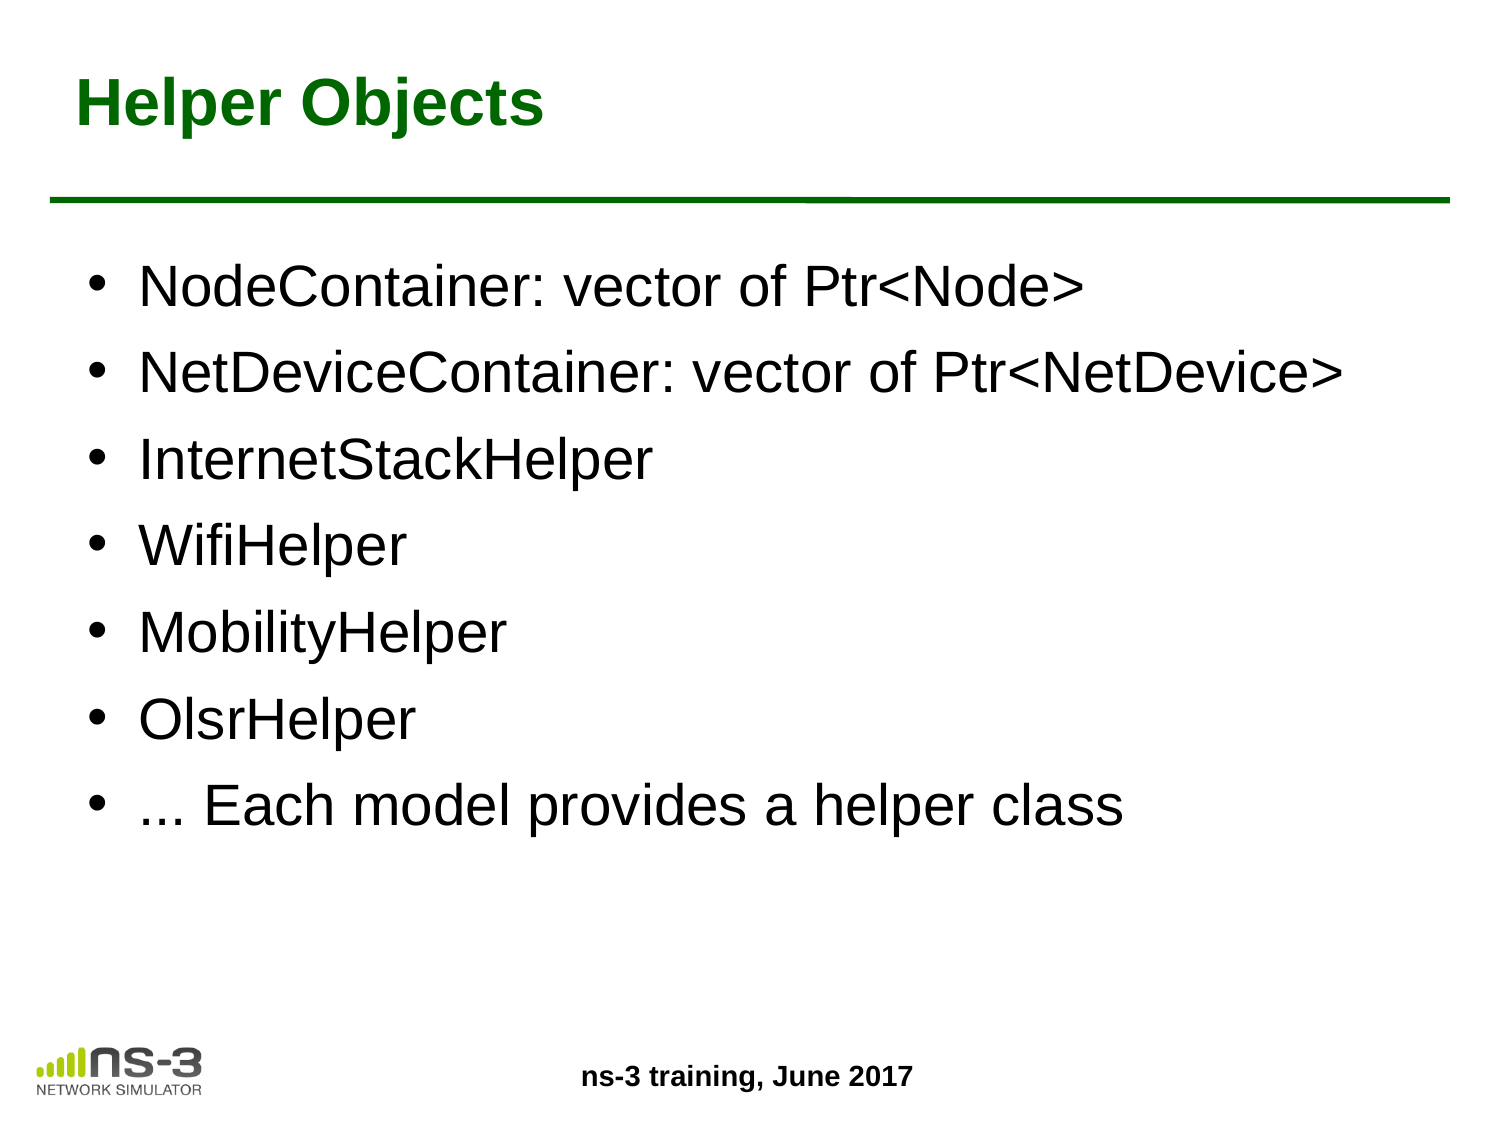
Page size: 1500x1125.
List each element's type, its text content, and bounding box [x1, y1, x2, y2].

footer ns-3 training, June 2017 [512, 1049, 983, 1125]
title Helper Objects [74, 101, 1422, 132]
picture [24, 1017, 213, 1125]
list NodeContainer: vector of Ptr<Node> NetDeviceContainer: vector of Ptr<NetDevice> InternetStackHelper WifiHelper MobilityHelper OlsrHelper ... Each model provides a helper class [87, 247, 1435, 839]
